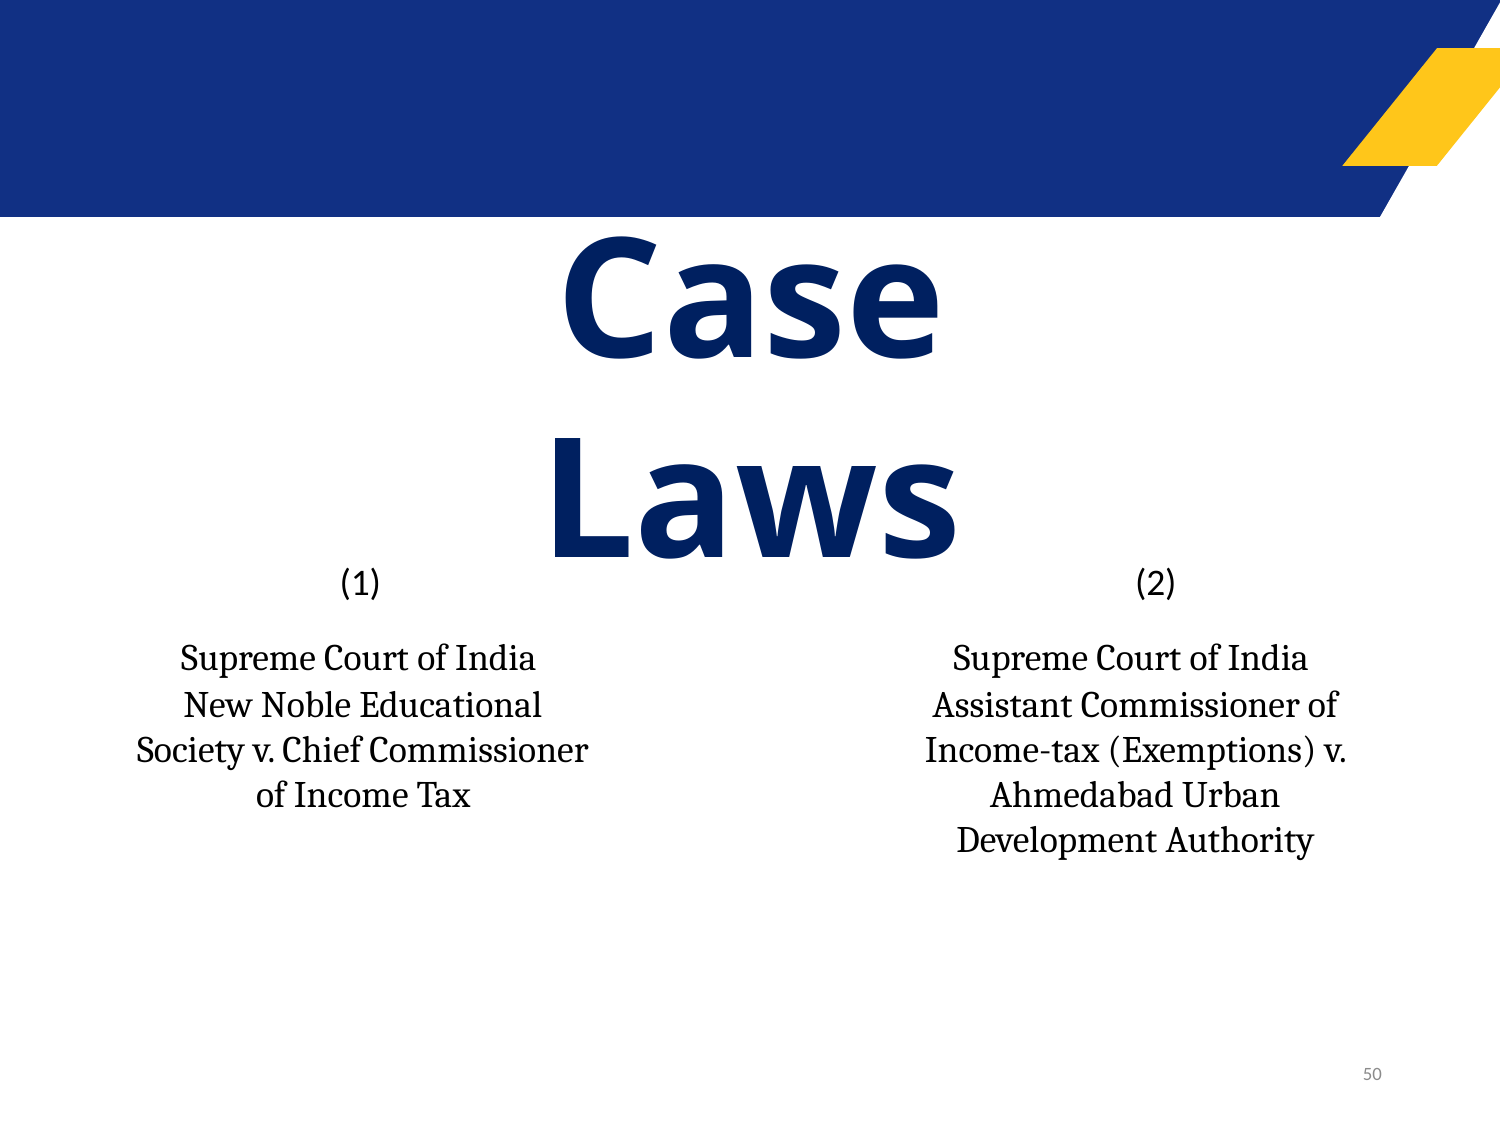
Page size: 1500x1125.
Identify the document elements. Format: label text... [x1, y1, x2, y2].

text_box Supreme Court of India Assistant Commissioner of Income-tax (Exemptions) v. Ahmedabad Urban Development Authority [834, 630, 1435, 860]
slide_number 50 [1059, 1042, 1397, 1103]
title Case Laws [341, 188, 1159, 591]
text_box (2) [1095, 537, 1221, 603]
text_box (1) [300, 537, 425, 603]
text_box Supreme Court of India New Noble Educational Society v. Chief Commissioner of Income Tax [62, 630, 663, 815]
